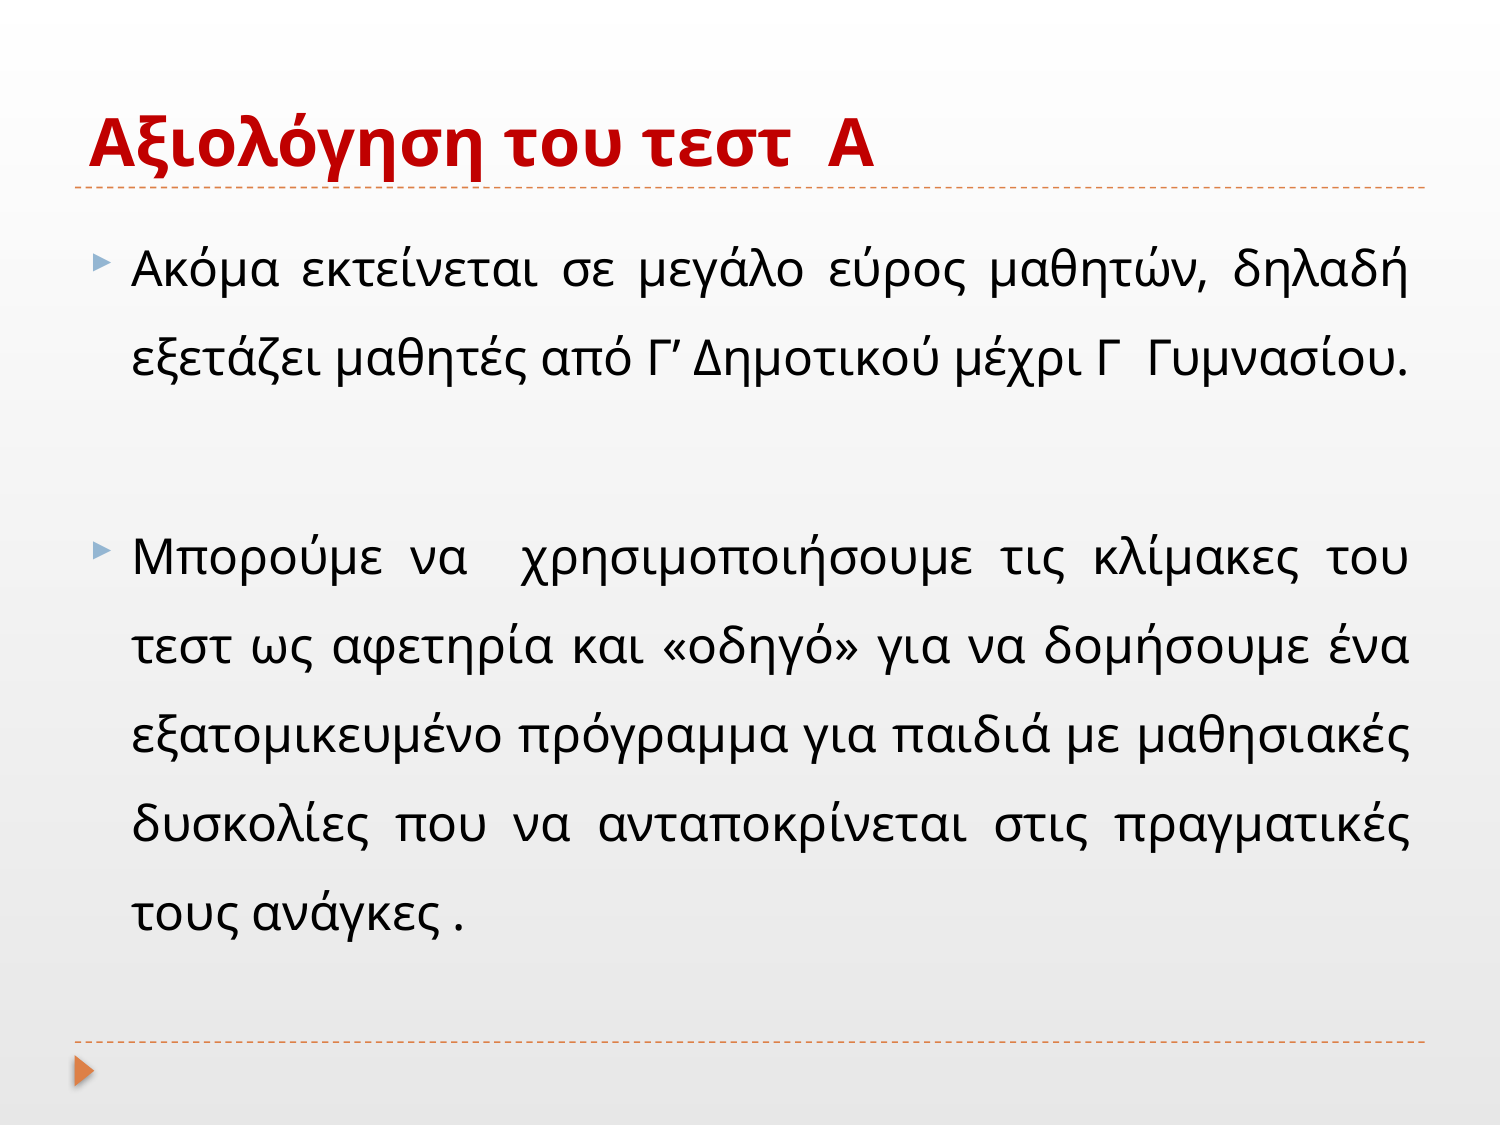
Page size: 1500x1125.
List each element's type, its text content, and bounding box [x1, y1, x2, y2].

list Ακόμα εκτείνεται σε μεγάλο εύρος μαθητών, δηλαδή εξετάζει μαθητές από Γ’ Δημοτικού μέχρι Γ Γυμνασίου. Μπορούμε να χρησιμοποιήσουμε τις κλίμακες του τεστ ως αφετηρία και «οδηγό» για να δομήσουμε ένα εξατομικευμένο πρόγραμμα για παιδιά με μαθησιακές δυσκολίες που να ανταποκρίνεται στις πραγματικές τους ανάγκες . [75, 200, 1425, 1010]
title Αξιολόγηση του τεστ Α [75, 24, 1425, 188]
